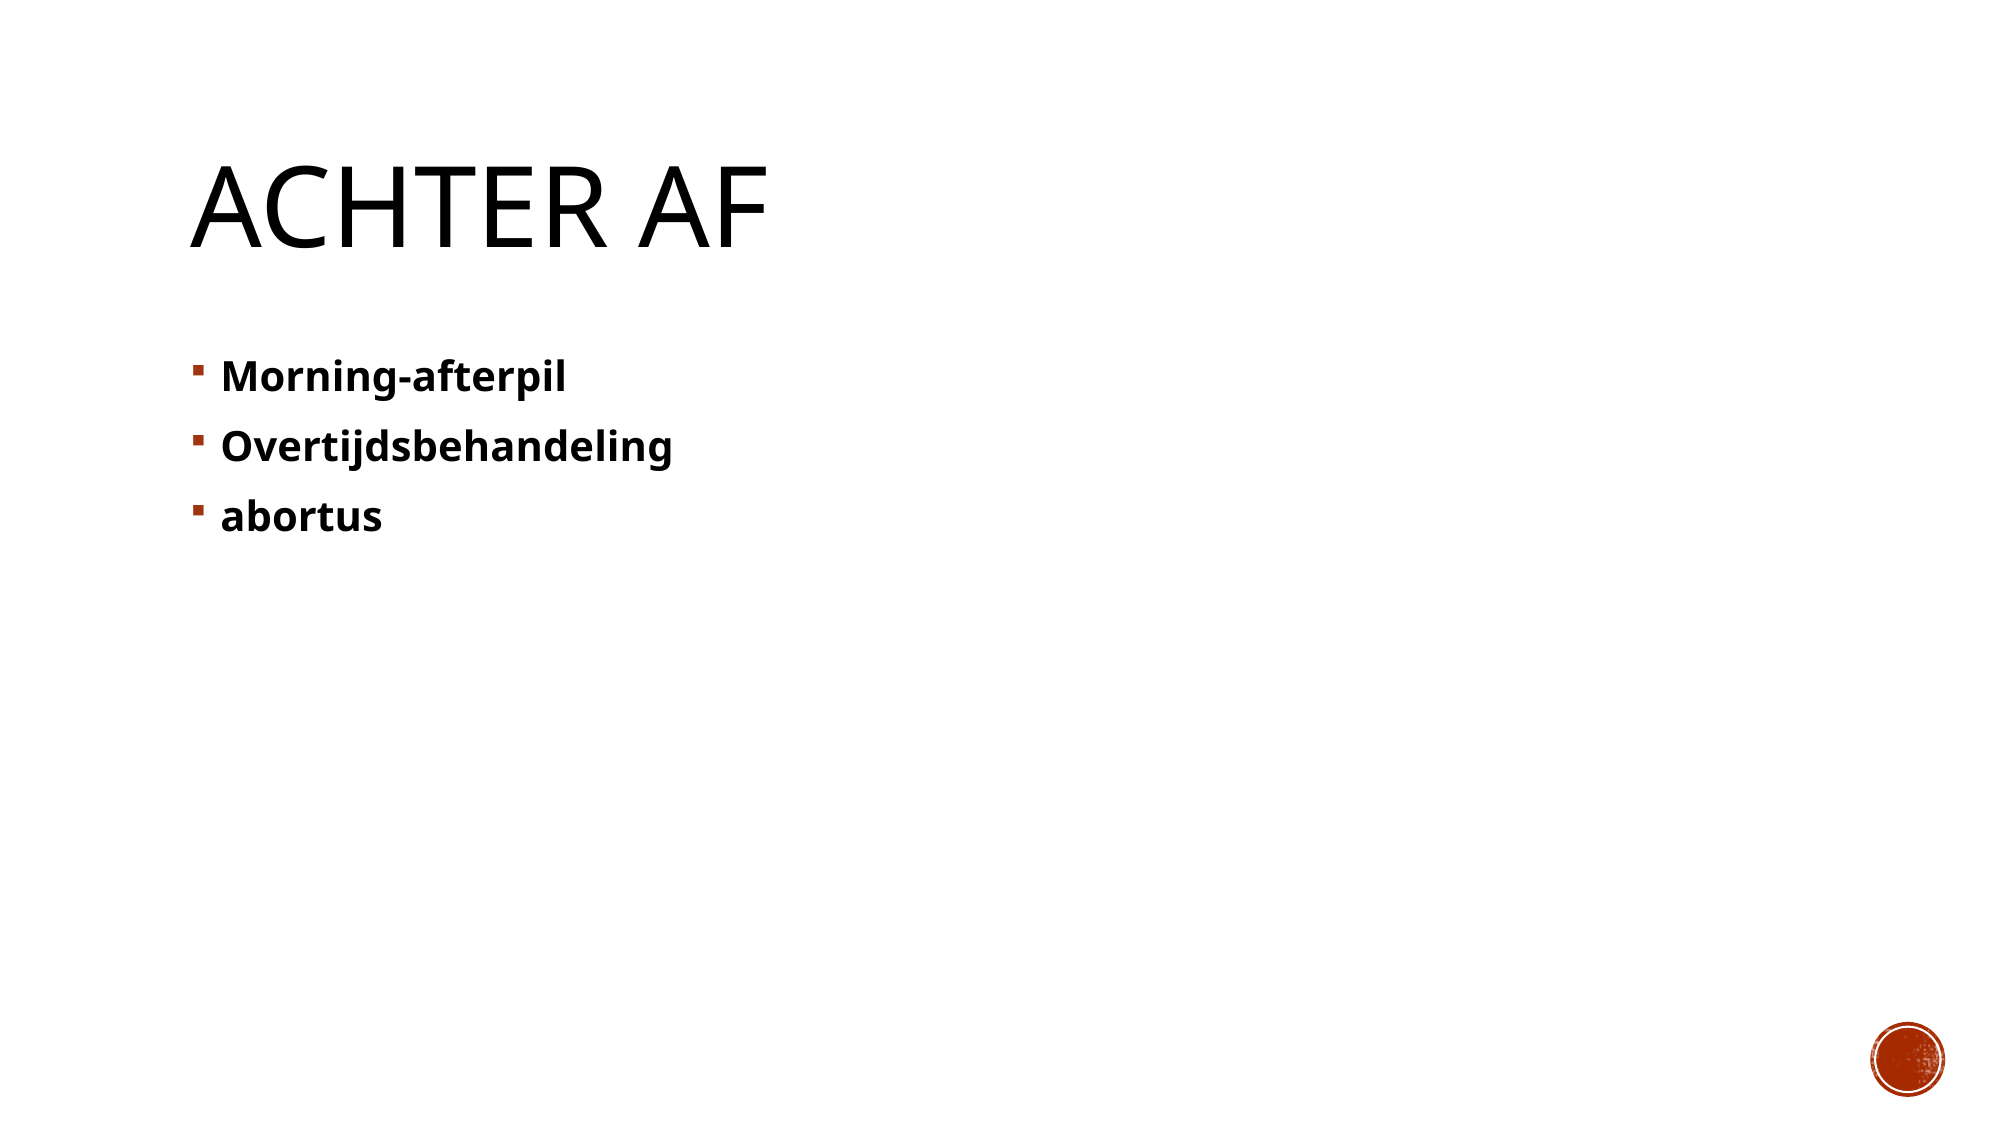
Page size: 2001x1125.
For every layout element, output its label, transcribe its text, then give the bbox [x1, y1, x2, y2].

title Achter af [175, 79, 1826, 344]
list Morning-afterpil Overtijdsbehandeling abortus [175, 348, 1826, 1013]
